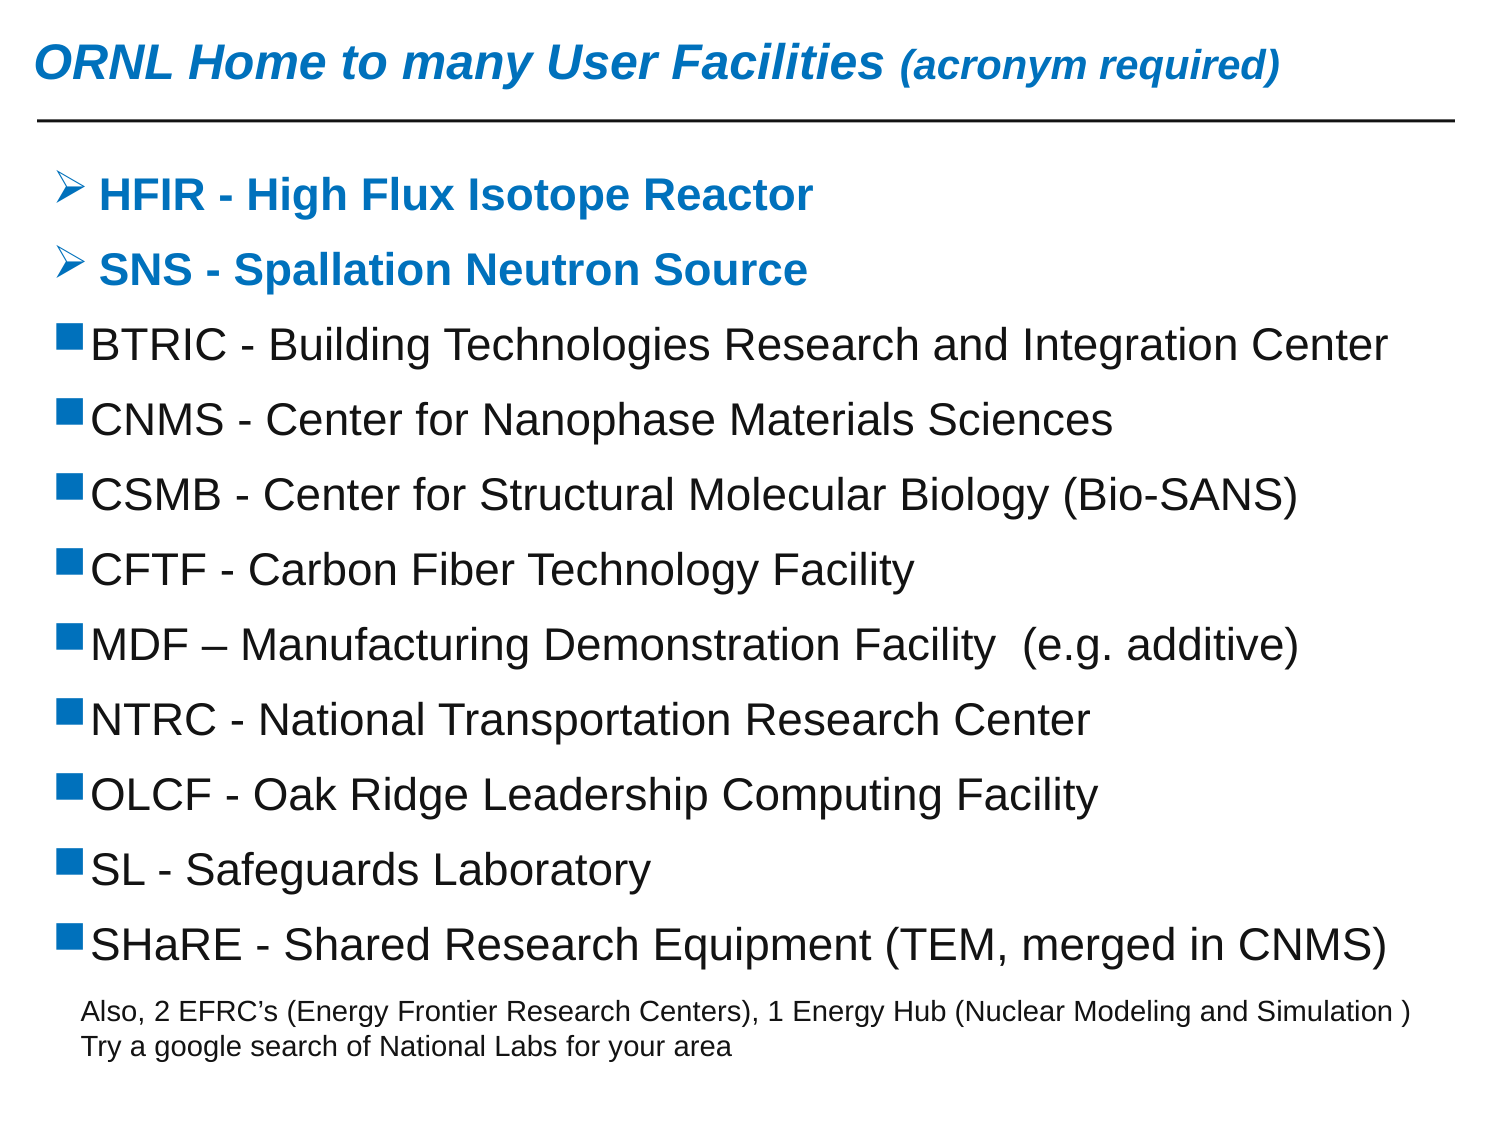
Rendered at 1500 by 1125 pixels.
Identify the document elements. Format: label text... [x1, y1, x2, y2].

title ORNL Home to many User Facilities (acronym required) [17, 28, 1369, 101]
text_box Also, 2 EFRC’s (Energy Frontier Research Centers), 1 Energy Hub (Nuclear Modeling and Simulation ) Try a google search of National Labs for your area [65, 985, 1429, 1070]
list HFIR - High Flux Isotope Reactor SNS - Spallation Neutron Source BTRIC - Building Technologies Research and Integration Center CNMS - Center for Nanophase Materials Sciences CSMB - Center for Structural Molecular Biology (Bio-SANS) CFTF - Carbon Fiber Technology Facility MDF – Manufacturing Demonstration Facility (e.g. additive) NTRC - National Transportation Research Center OLCF - Oak Ridge Leadership Computing Facility SL - Safeguards Laboratory SHaRE - Shared Research Equipment (TEM, merged in CNMS) [37, 137, 1434, 1042]
